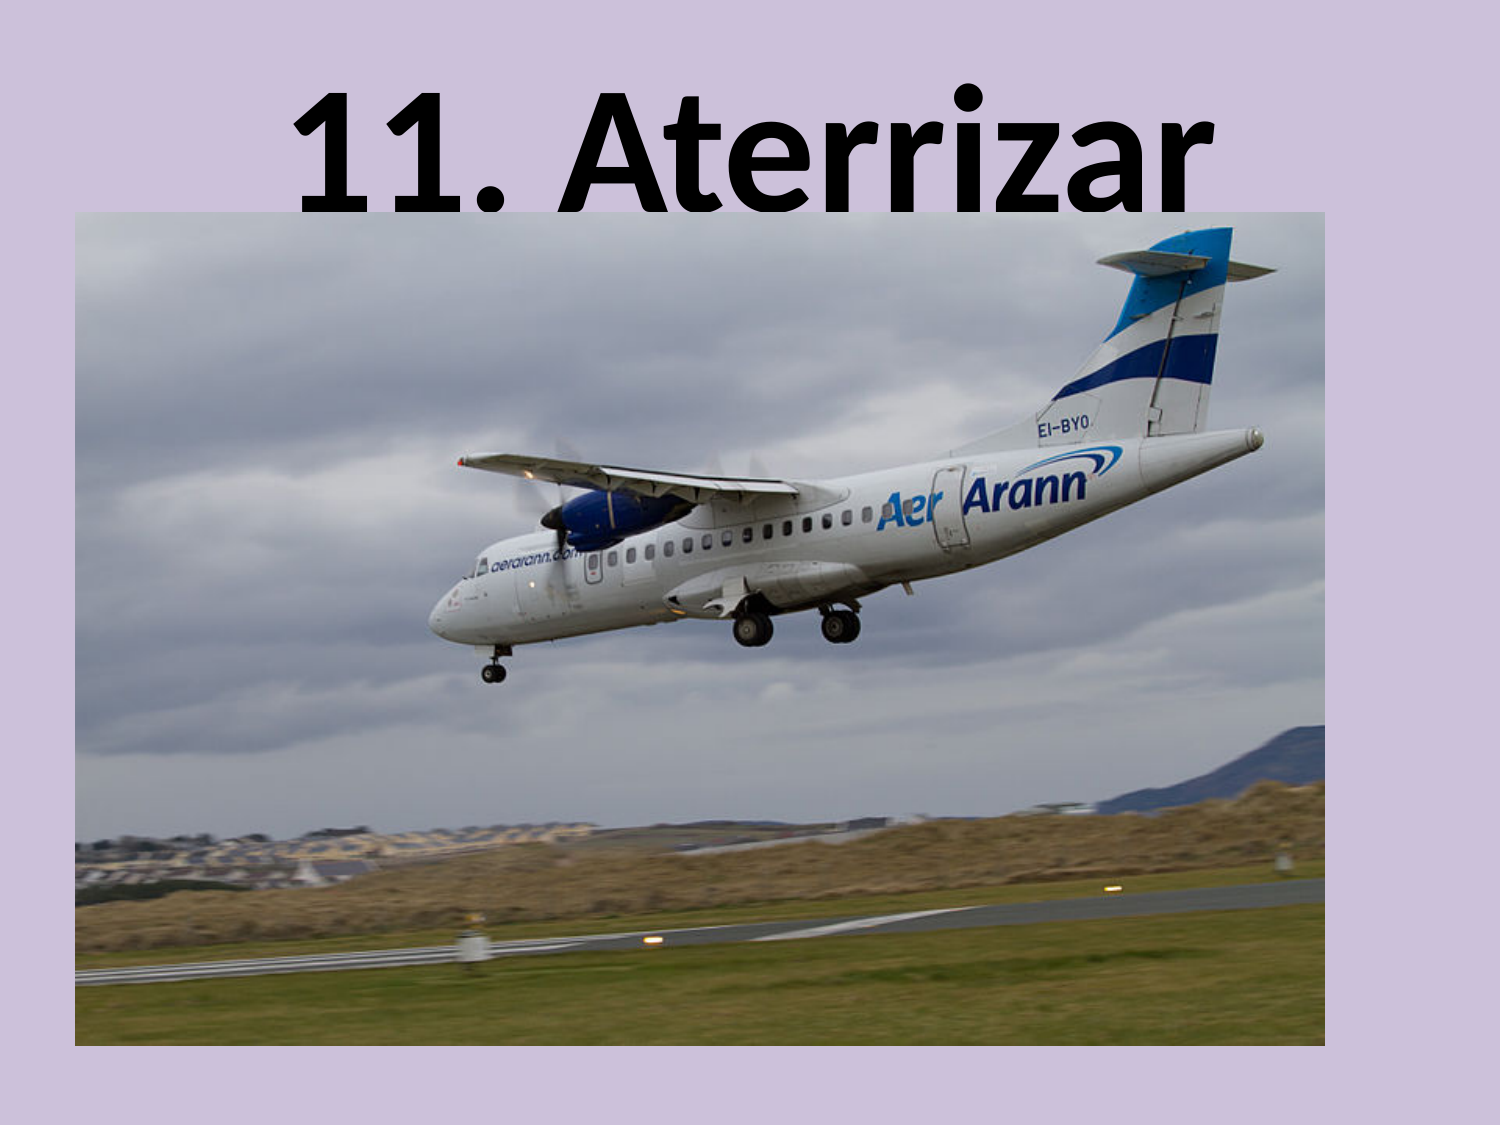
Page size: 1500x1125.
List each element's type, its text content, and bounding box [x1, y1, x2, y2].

picture [74, 212, 1326, 1046]
title 11. Aterrizar [75, 45, 1425, 233]
